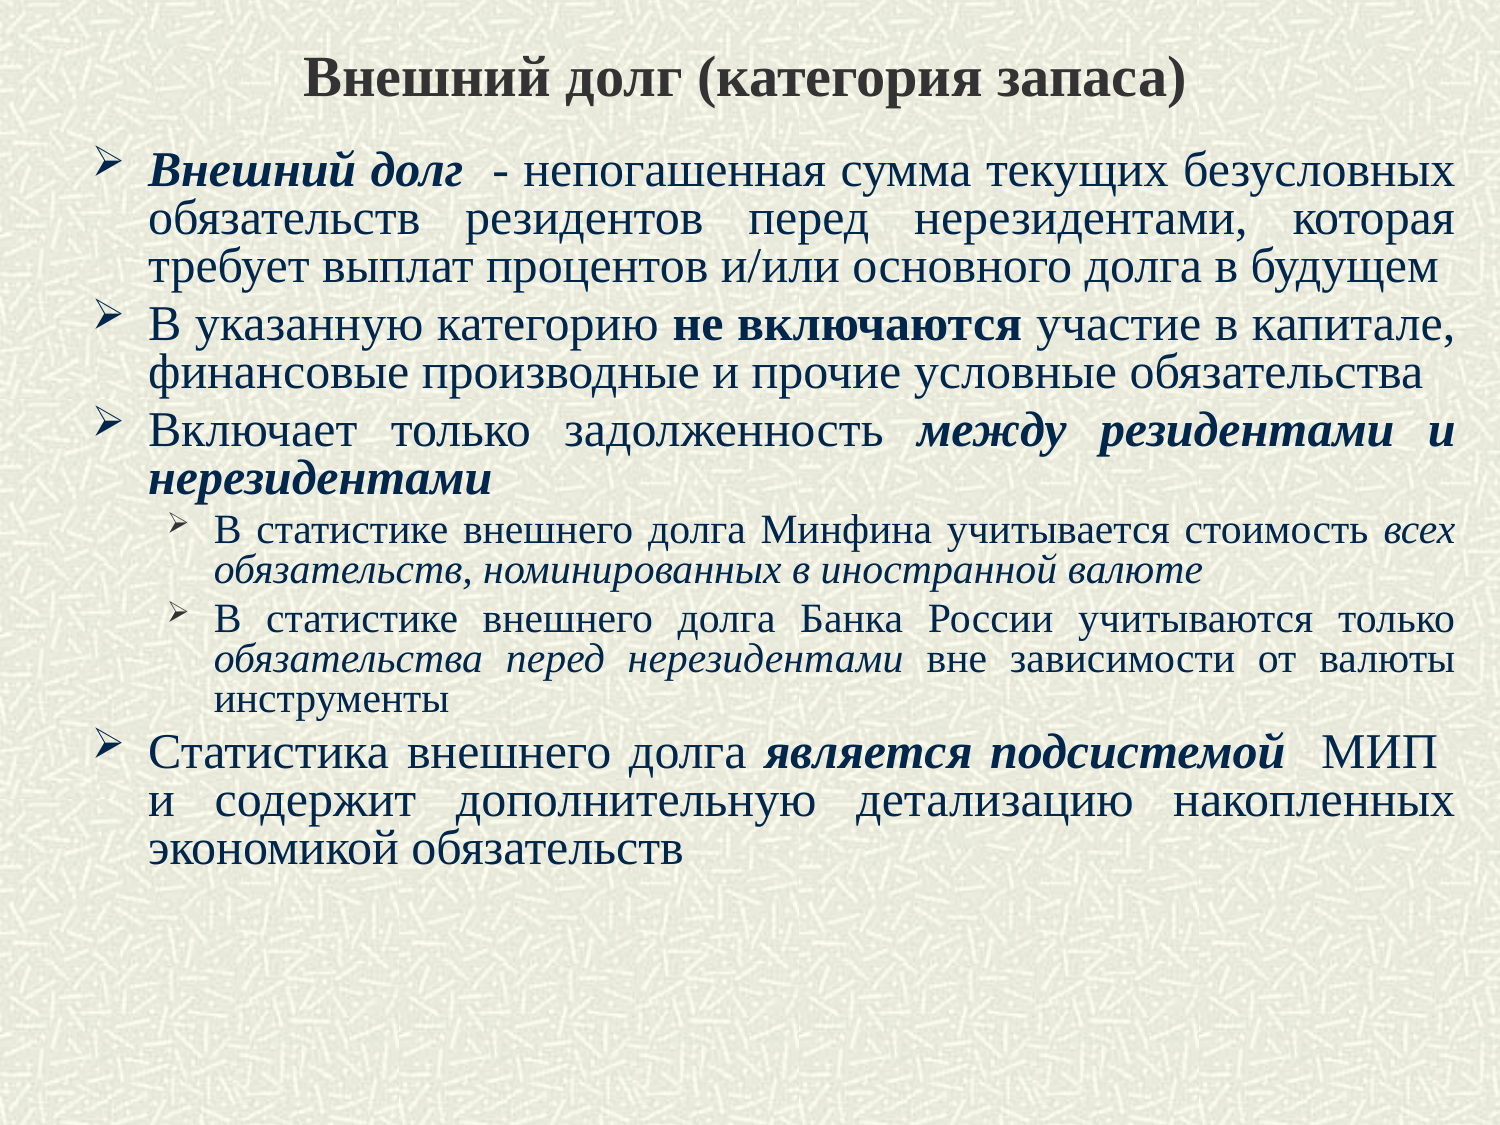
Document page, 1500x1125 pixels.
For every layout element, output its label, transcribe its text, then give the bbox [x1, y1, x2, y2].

list Внешний долг - непогашенная сумма текущих безусловных обязательств резидентов перед нерезидентами, которая требует выплат процентов и/или основного долга в будущем В указанную категорию не включаются участие в капитале, финансовые производные и прочие условные обязательства Включает только задолженность между резидентами и нерезидентами В статистике внешнего долга Минфина учитывается стоимость всех обязательств, номинированных в иностранной валюте В статистике внешнего долга Банка России учитываются только обязательства перед нерезидентами вне зависимости от валюты инструменты Статистика внешнего долга является подсистемой МИП и содержит дополнительную детализацию накопленных экономикой обязательств [76, 140, 1471, 1024]
title Внешний долг (категория запаса) [70, 58, 1421, 116]
picture [0, 0, 1500, 1125]
